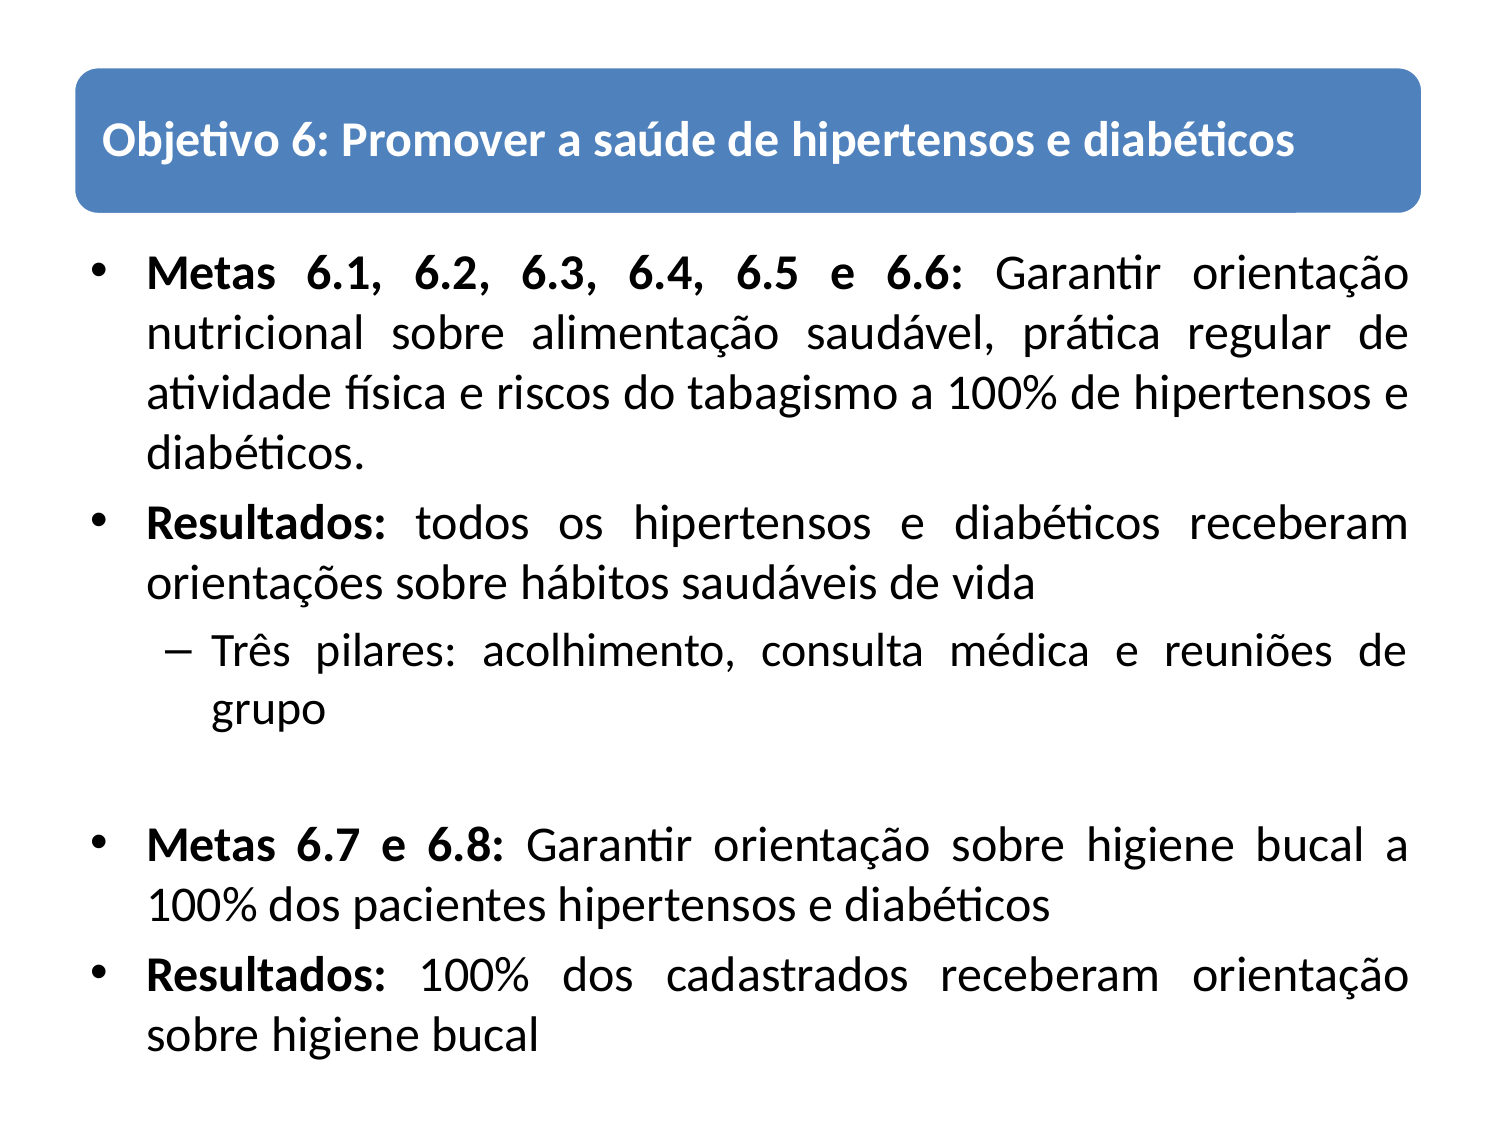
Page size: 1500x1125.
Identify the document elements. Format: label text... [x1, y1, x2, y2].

list Metas 6.1, 6.2, 6.3, 6.4, 6.5 e 6.6: Garantir orientação nutricional sobre alimentação saudável, prática regular de atividade física e riscos do tabagismo a 100% de hipertensos e diabéticos. Resultados: todos os hipertensos e diabéticos receberam orientações sobre hábitos saudáveis de vida Três pilares: acolhimento, consulta médica e reuniões de grupo Metas 6.7 e 6.8: Garantir orientação sobre higiene bucal a 100% dos pacientes hipertensos e diabéticos Resultados: 100% dos cadastrados receberam orientação sobre higiene bucal [75, 238, 1425, 1071]
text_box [72, 54, 1424, 232]
